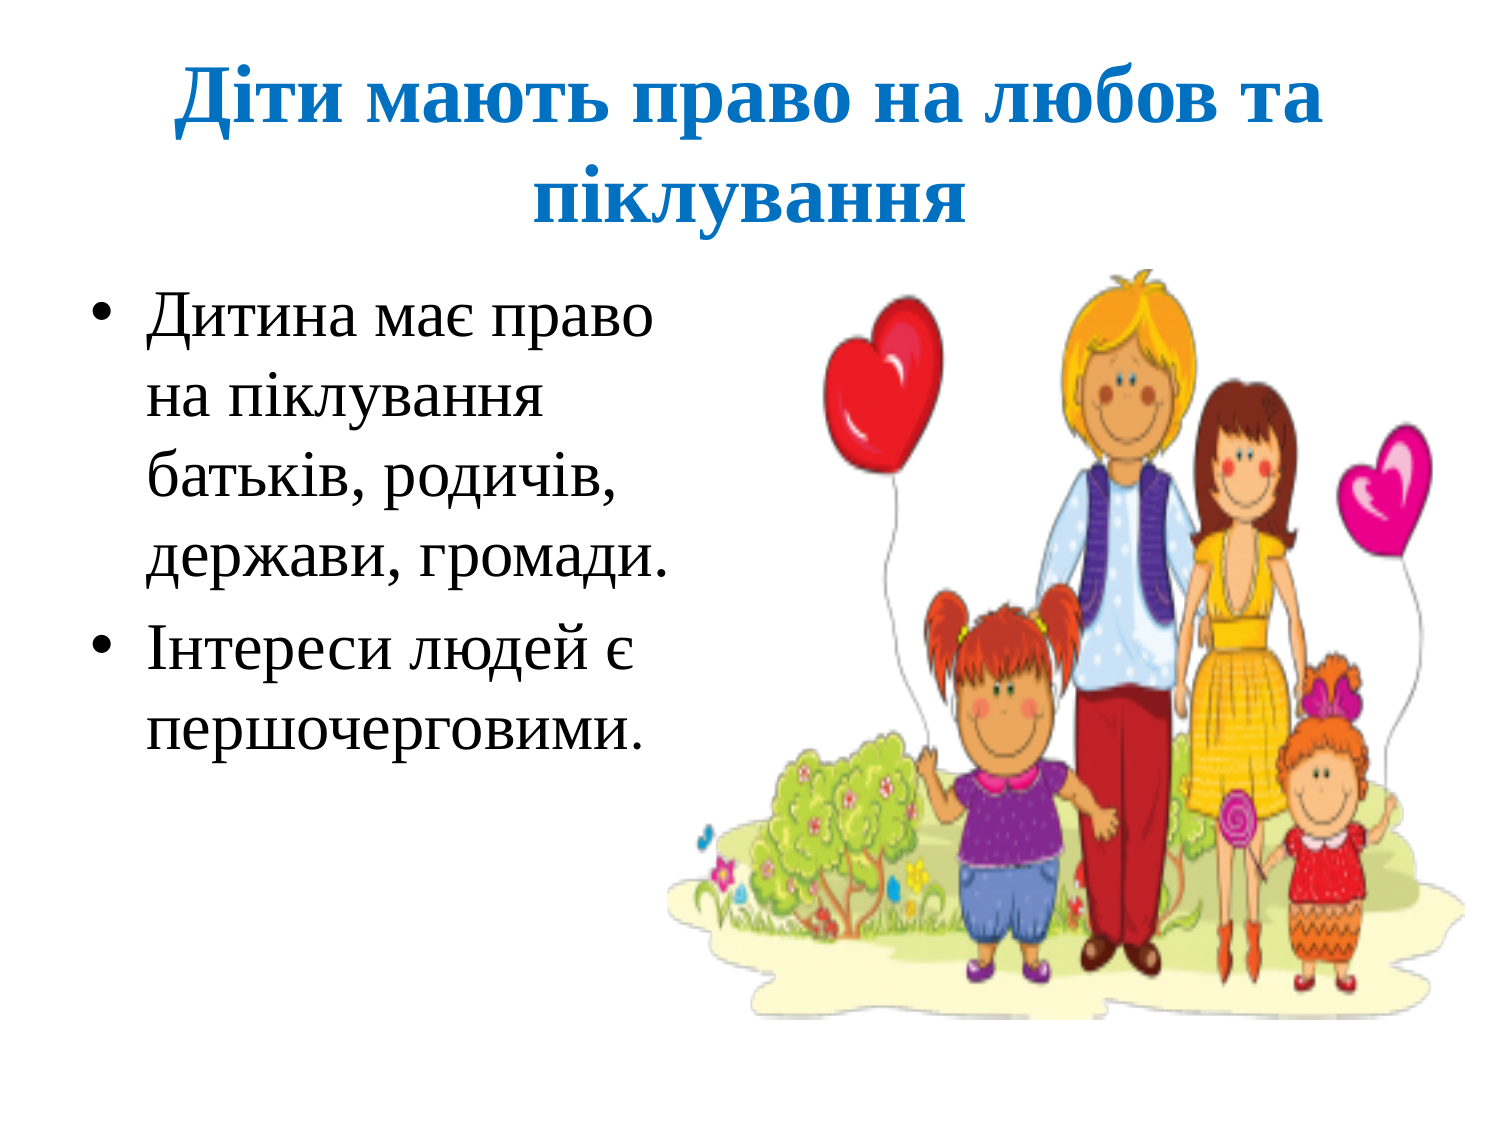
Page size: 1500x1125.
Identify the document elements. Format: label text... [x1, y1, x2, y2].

title Діти мають право на любов та піклування [75, 45, 1425, 233]
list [667, 269, 1466, 1020]
list Дитина має право на піклування батьків, родичів, держави, громади. Інтереси людей є першочерговими. [75, 262, 704, 1005]
